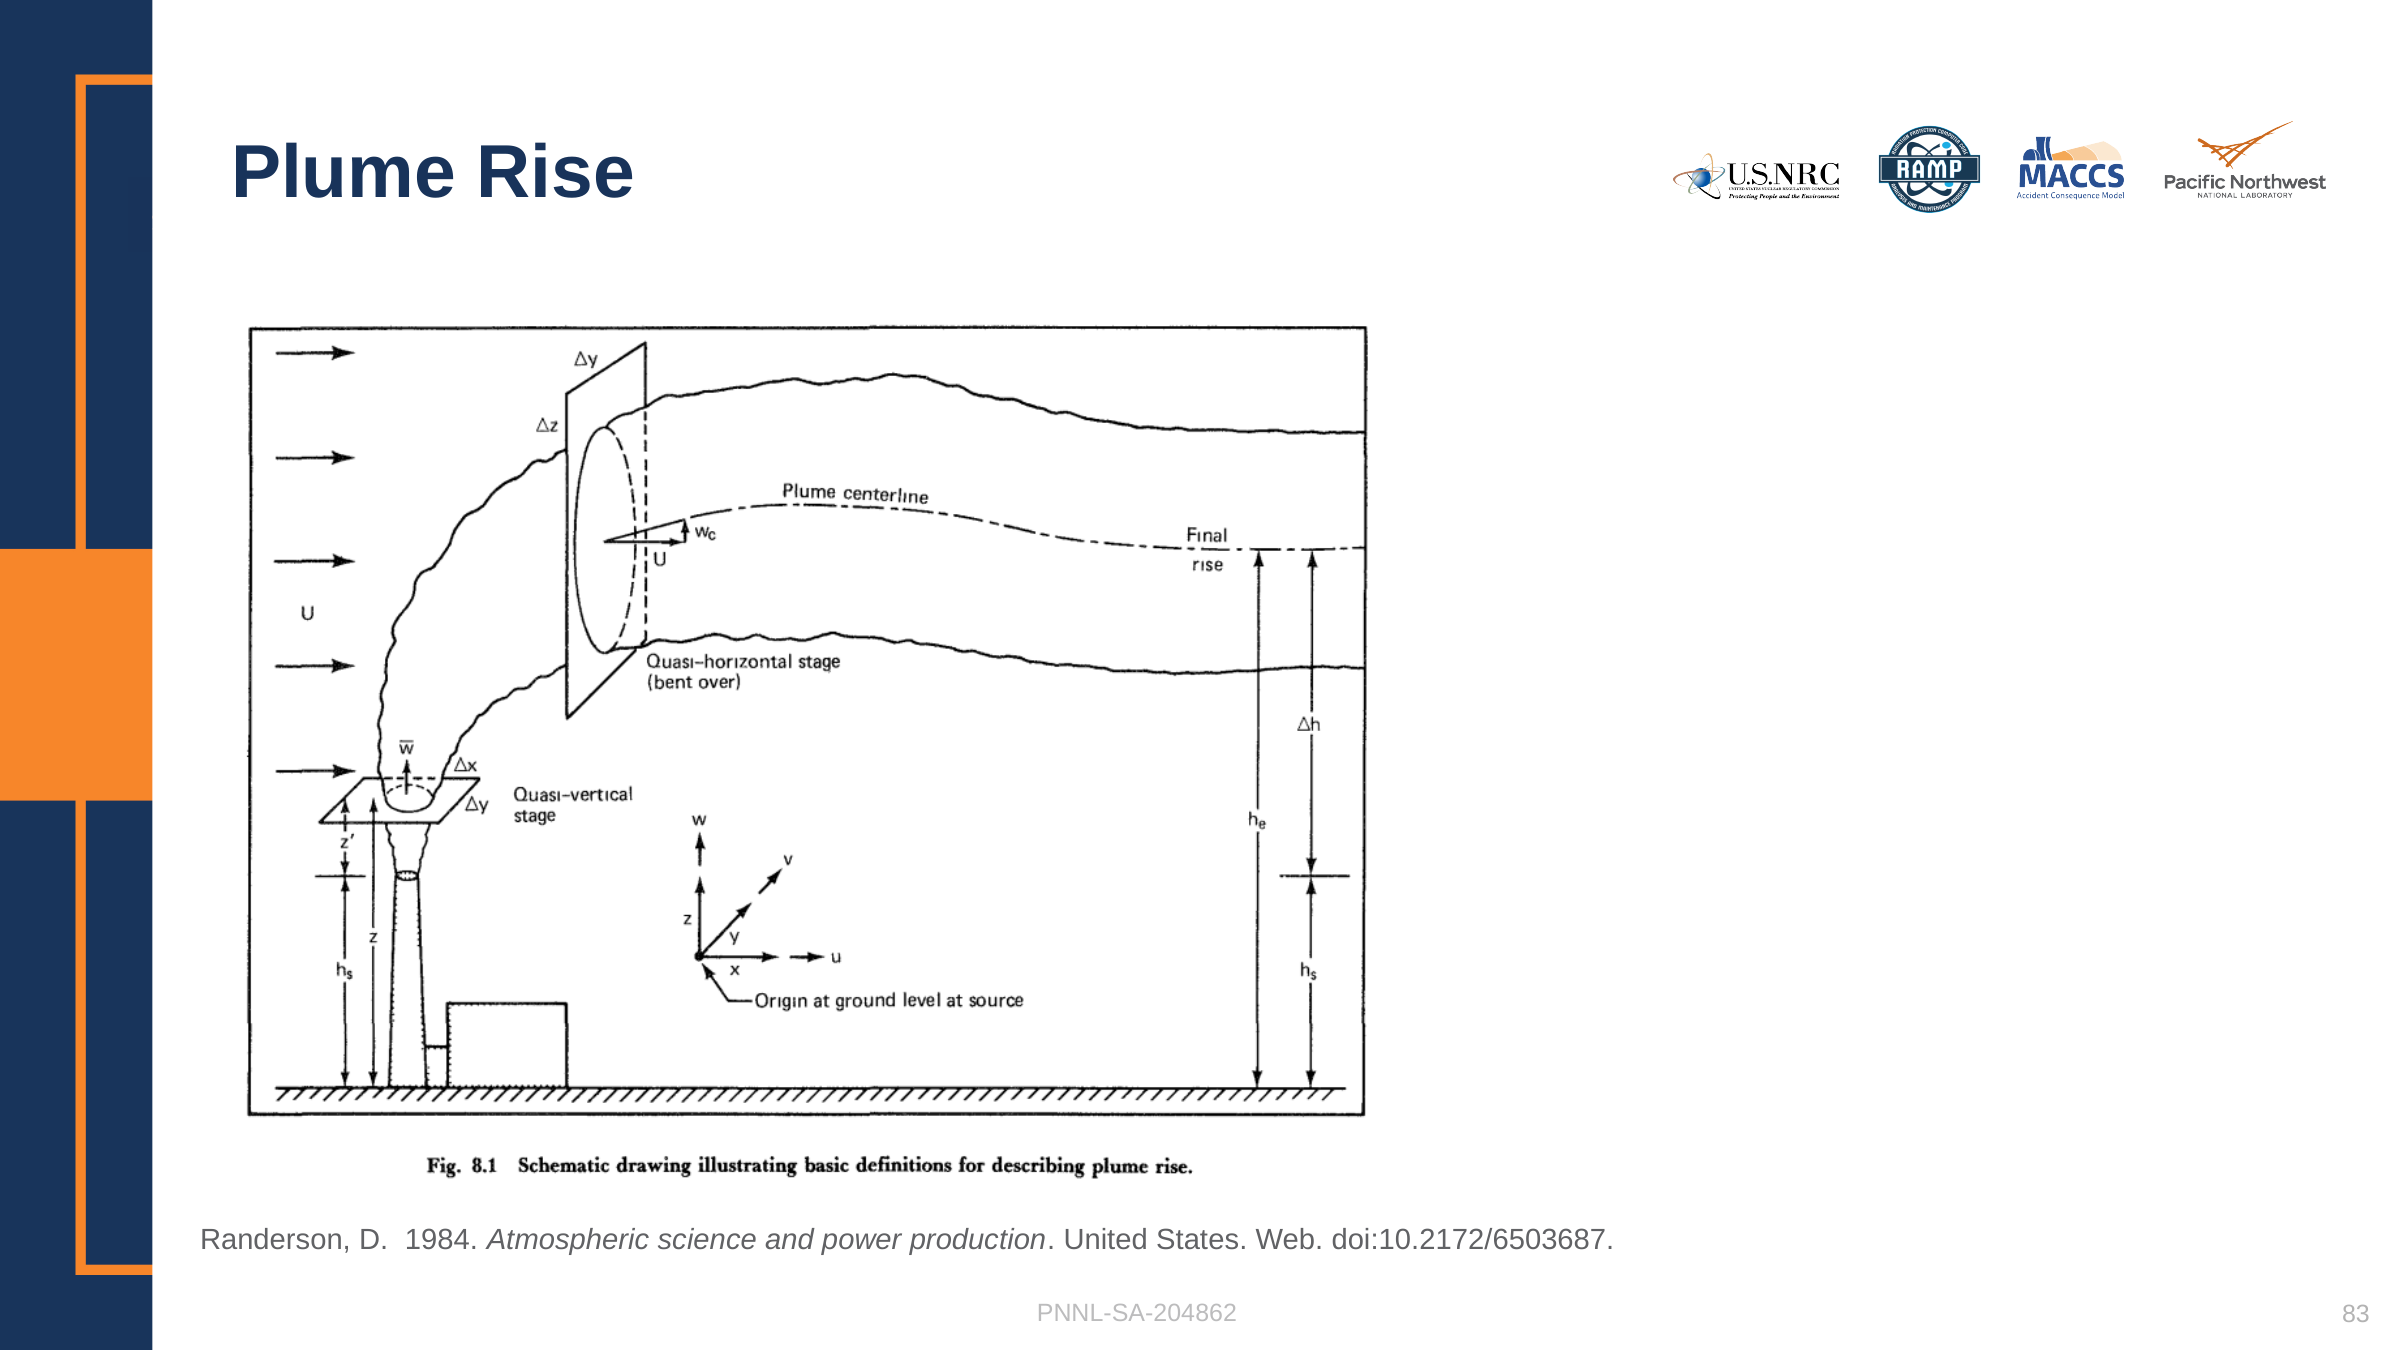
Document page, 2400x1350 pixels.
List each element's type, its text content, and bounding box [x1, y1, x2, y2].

footer PNNL-SA-204862 [152, 1275, 2123, 1347]
text_box Randerson, D. 1984. Atmospheric science and power production. United States. Web. doi:10.2172/6503687. [185, 1212, 1710, 1263]
title Plume Rise [231, 77, 1556, 222]
picture [224, 299, 1394, 1193]
picture [1673, 121, 2326, 213]
slide_number 83 [2295, 1275, 2370, 1350]
picture [0, 0, 152, 1350]
